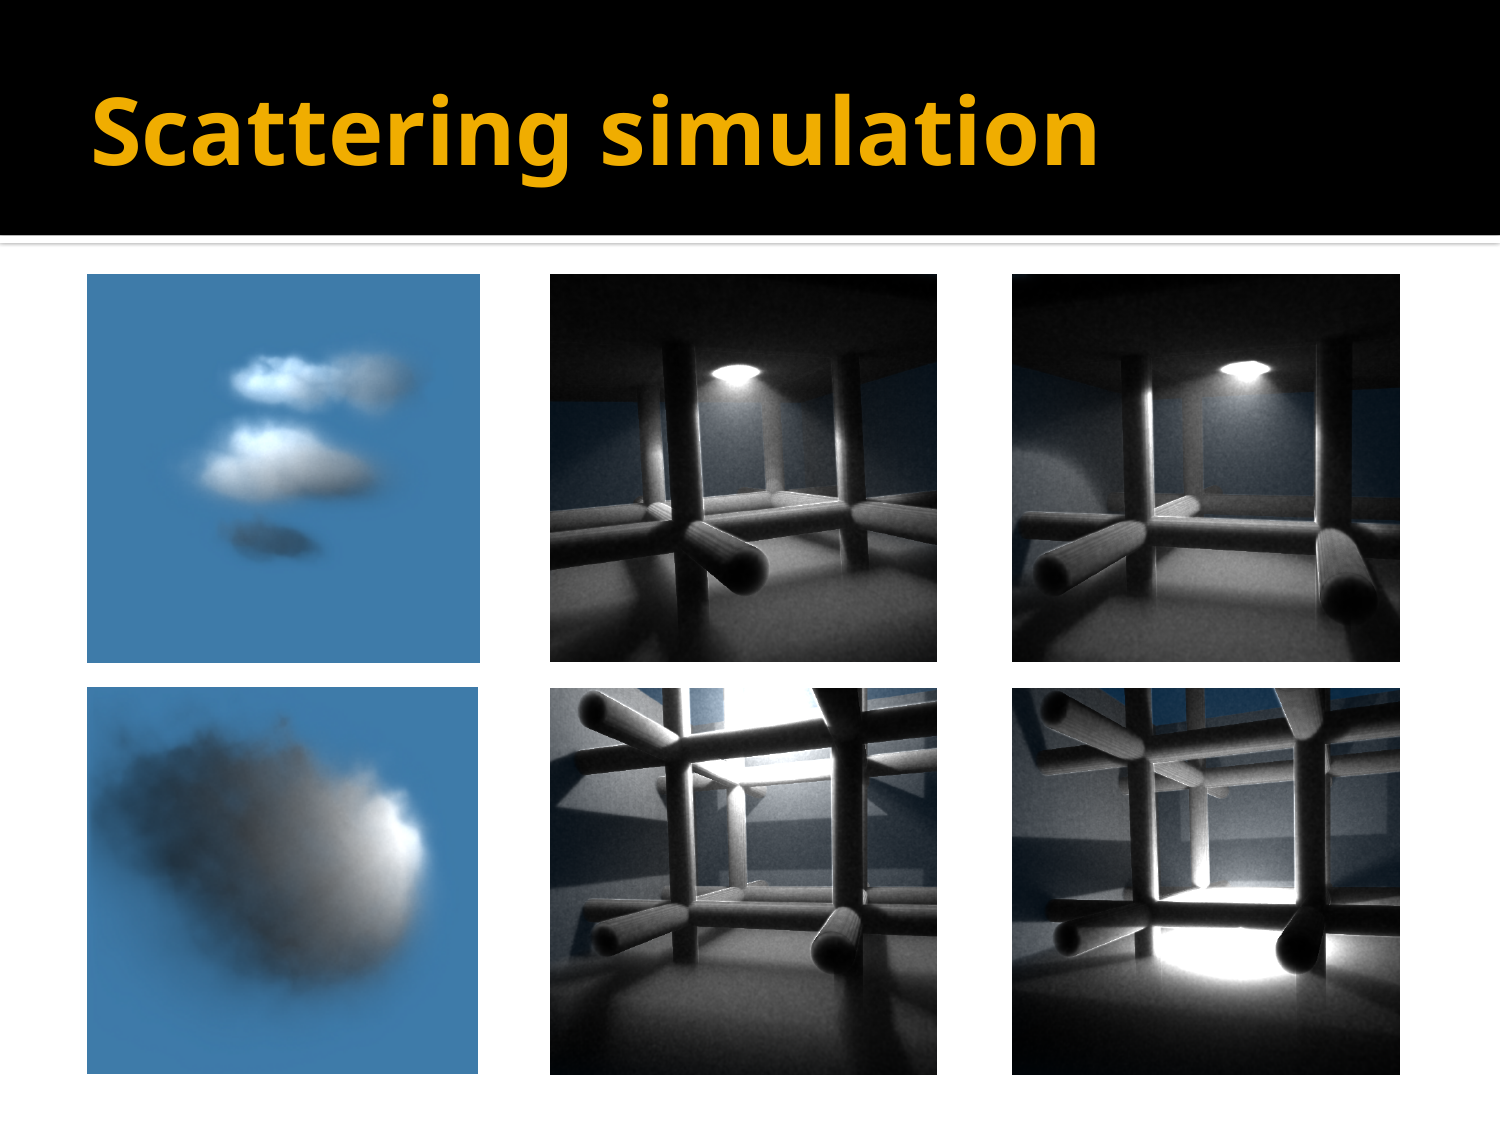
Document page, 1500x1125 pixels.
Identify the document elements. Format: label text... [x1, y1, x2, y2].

picture [87, 687, 478, 1074]
picture [1012, 274, 1400, 662]
picture [550, 688, 937, 1075]
picture [87, 274, 480, 663]
picture [550, 274, 937, 662]
title Scattering simulation [75, 25, 1425, 231]
picture [1012, 688, 1400, 1075]
